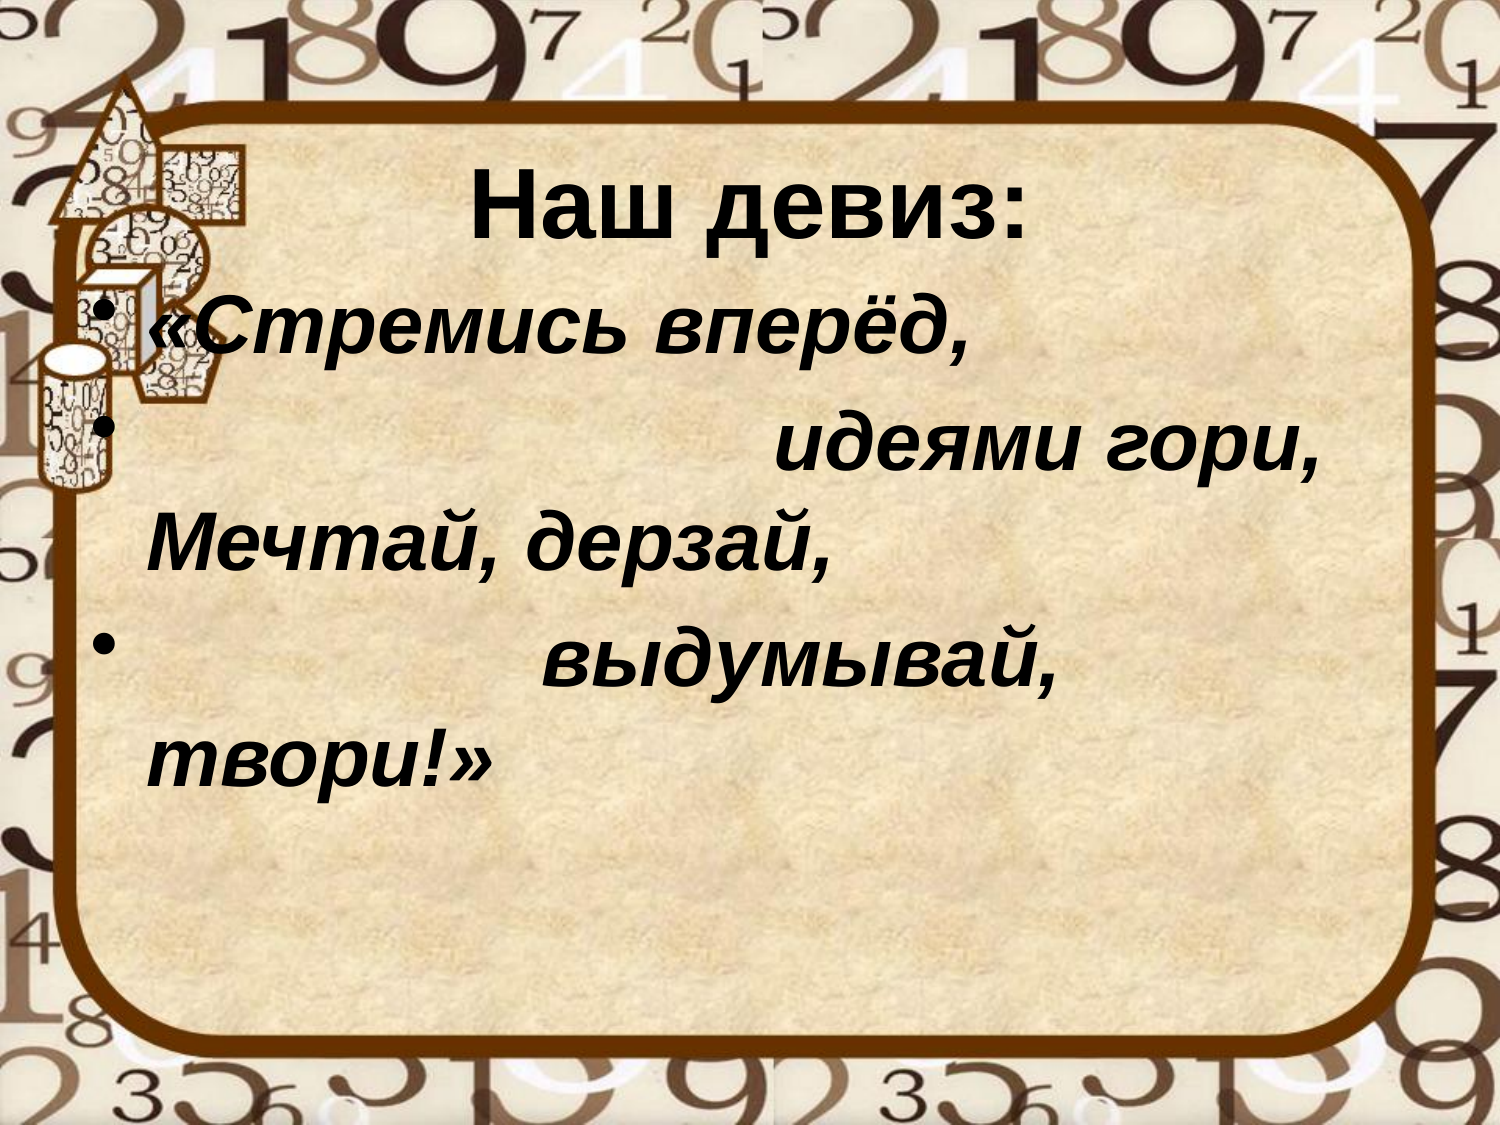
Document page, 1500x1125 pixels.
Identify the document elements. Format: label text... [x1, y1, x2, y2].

list «Стремись вперёд, идеями гори, Мечтай, дерзай, выдумывай, твори!» [75, 262, 1425, 1005]
title Наш девиз: [75, 45, 1425, 233]
picture [0, 0, 1500, 1125]
